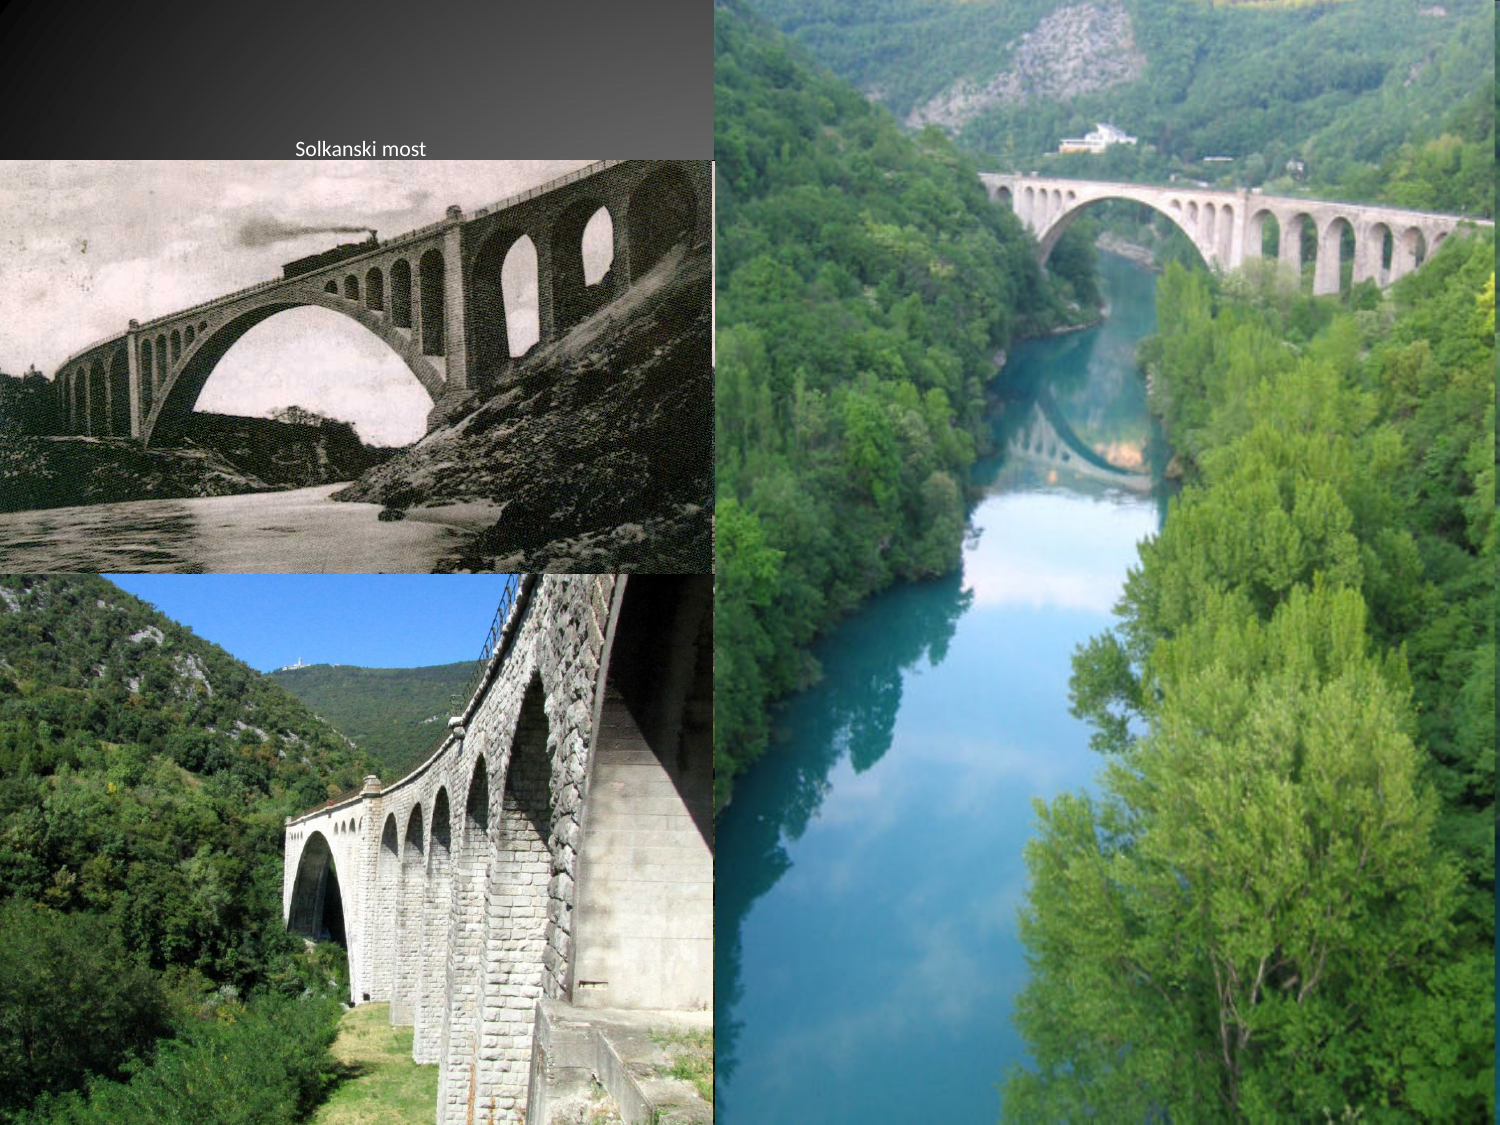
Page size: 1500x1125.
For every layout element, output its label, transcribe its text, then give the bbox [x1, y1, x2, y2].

title Solkanski most [0, 126, 709, 159]
picture [0, 0, 1500, 1125]
